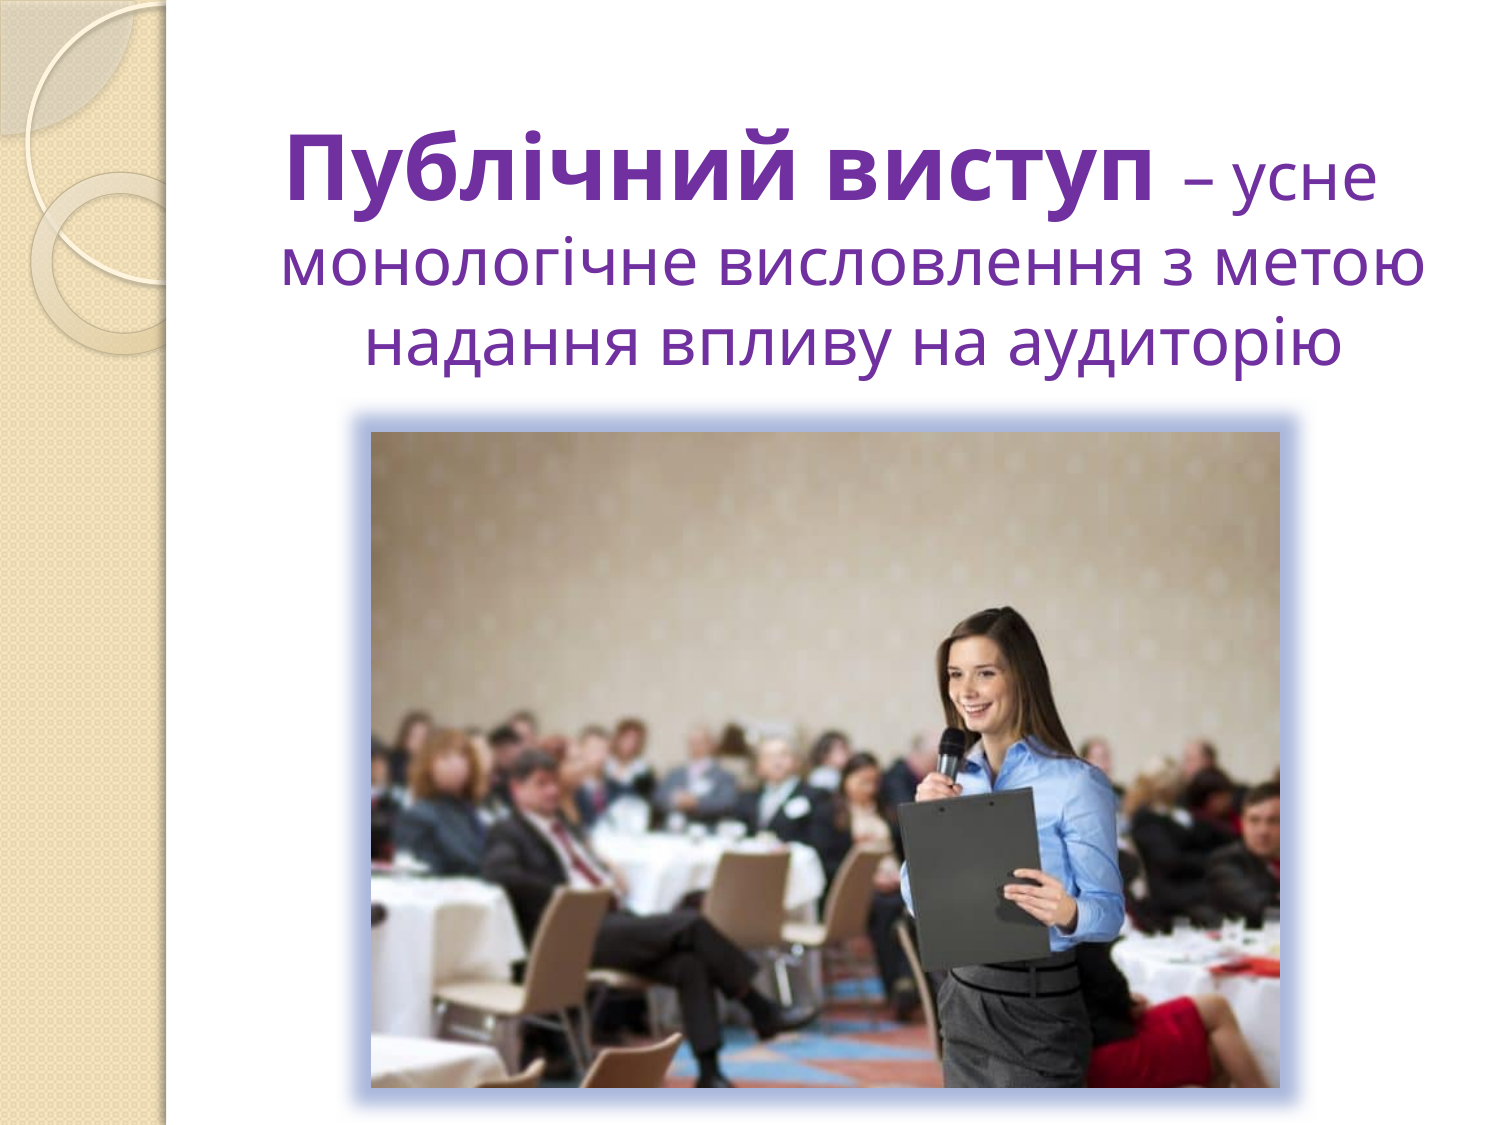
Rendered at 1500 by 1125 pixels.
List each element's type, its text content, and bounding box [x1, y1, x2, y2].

picture [371, 432, 1280, 1088]
list Публічний виступ – усне монологічне висловлення з метою надання впливу на аудиторію [183, 101, 1466, 1025]
